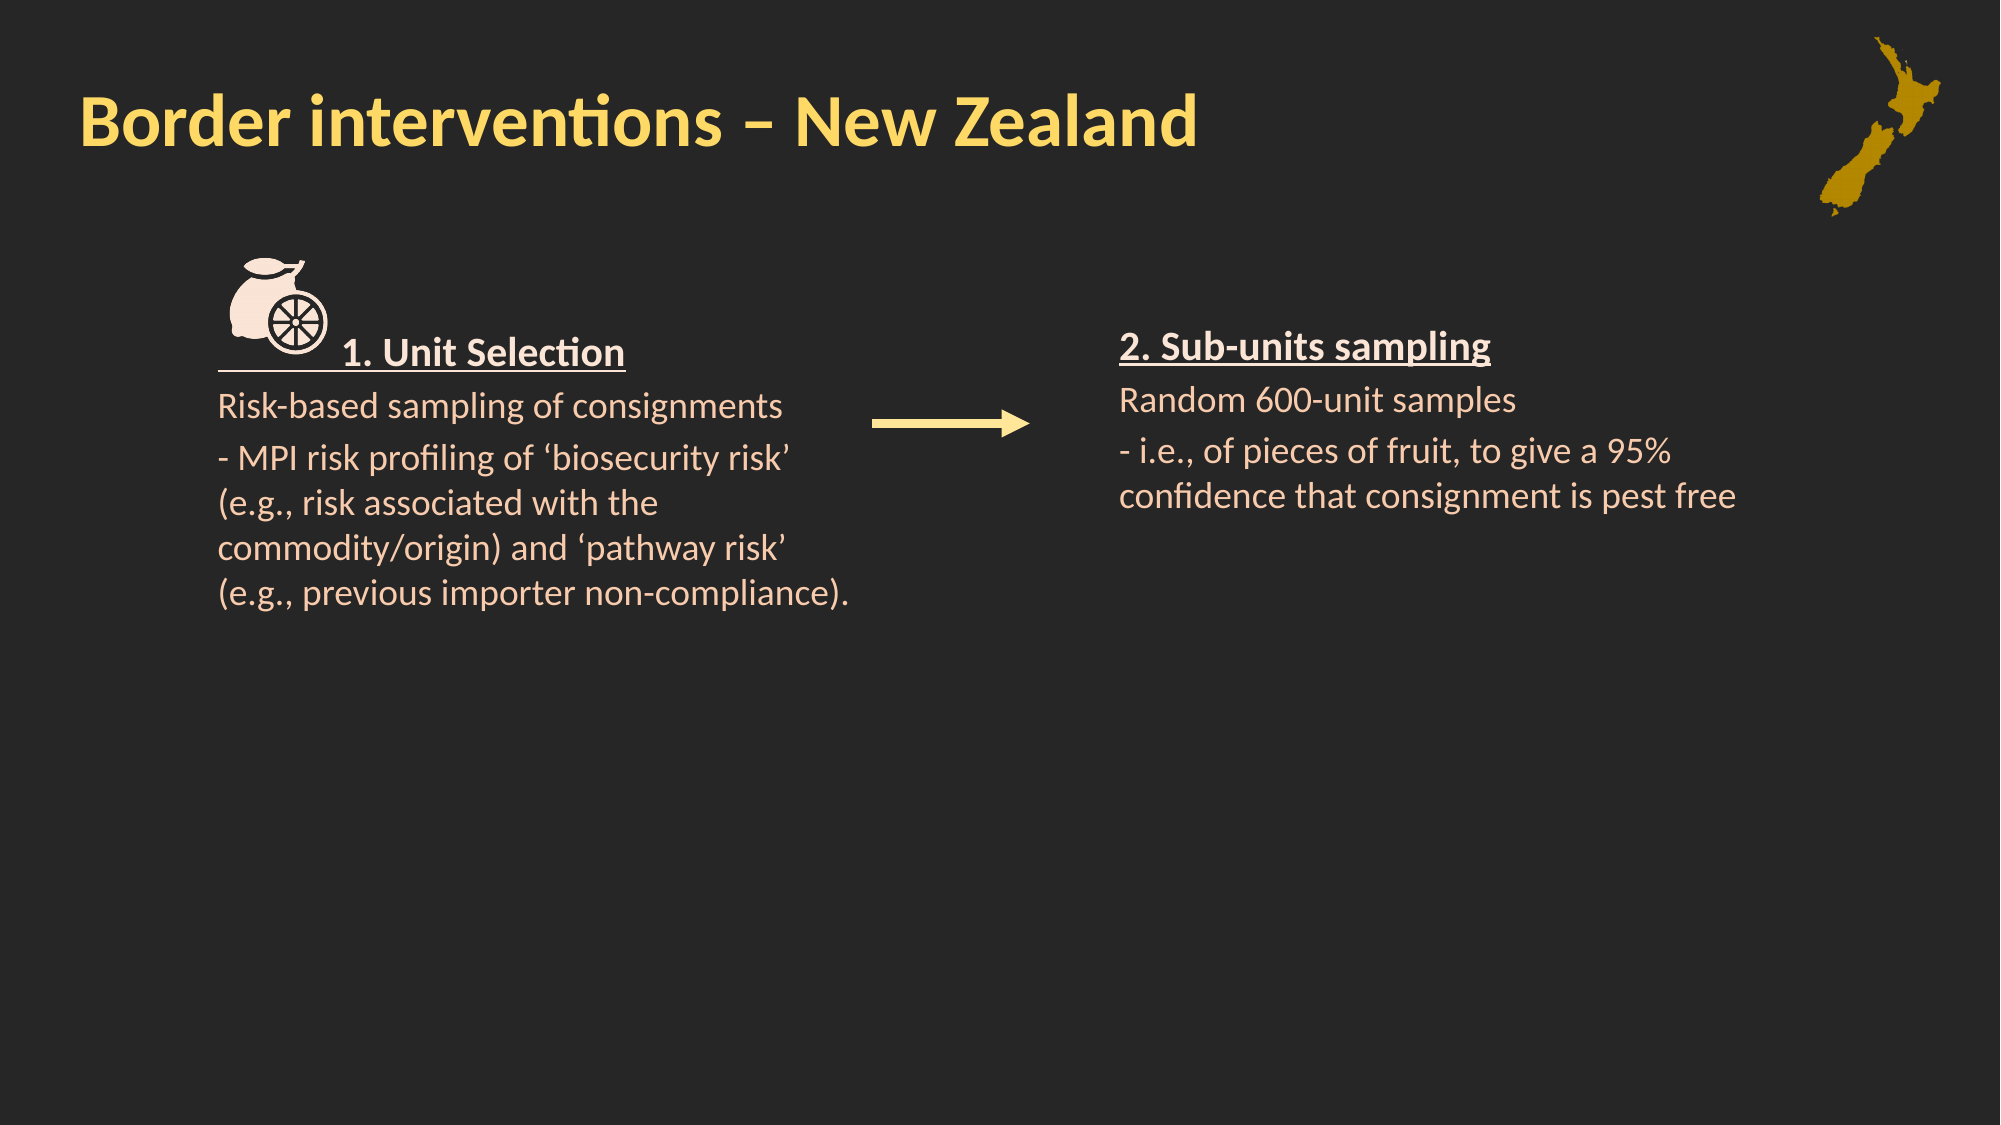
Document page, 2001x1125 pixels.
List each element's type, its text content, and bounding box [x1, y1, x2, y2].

text_box 1. Unit Selection Risk-based sampling of consignments - MPI risk profiling of ‘biosecurity risk’ (e.g., risk associated with the commodity/origin) and ‘pathway risk’ (e.g., previous importer non-compliance). [202, 317, 872, 620]
picture [1799, 26, 1964, 241]
picture [224, 252, 331, 360]
text_box Border interventions – New Zealand [64, 63, 1734, 169]
text_box 2. Sub-units sampling Random 600-unit samples - i.e., of pieces of fruit, to give a 95% confidence that consignment is pest free [1104, 311, 1800, 524]
